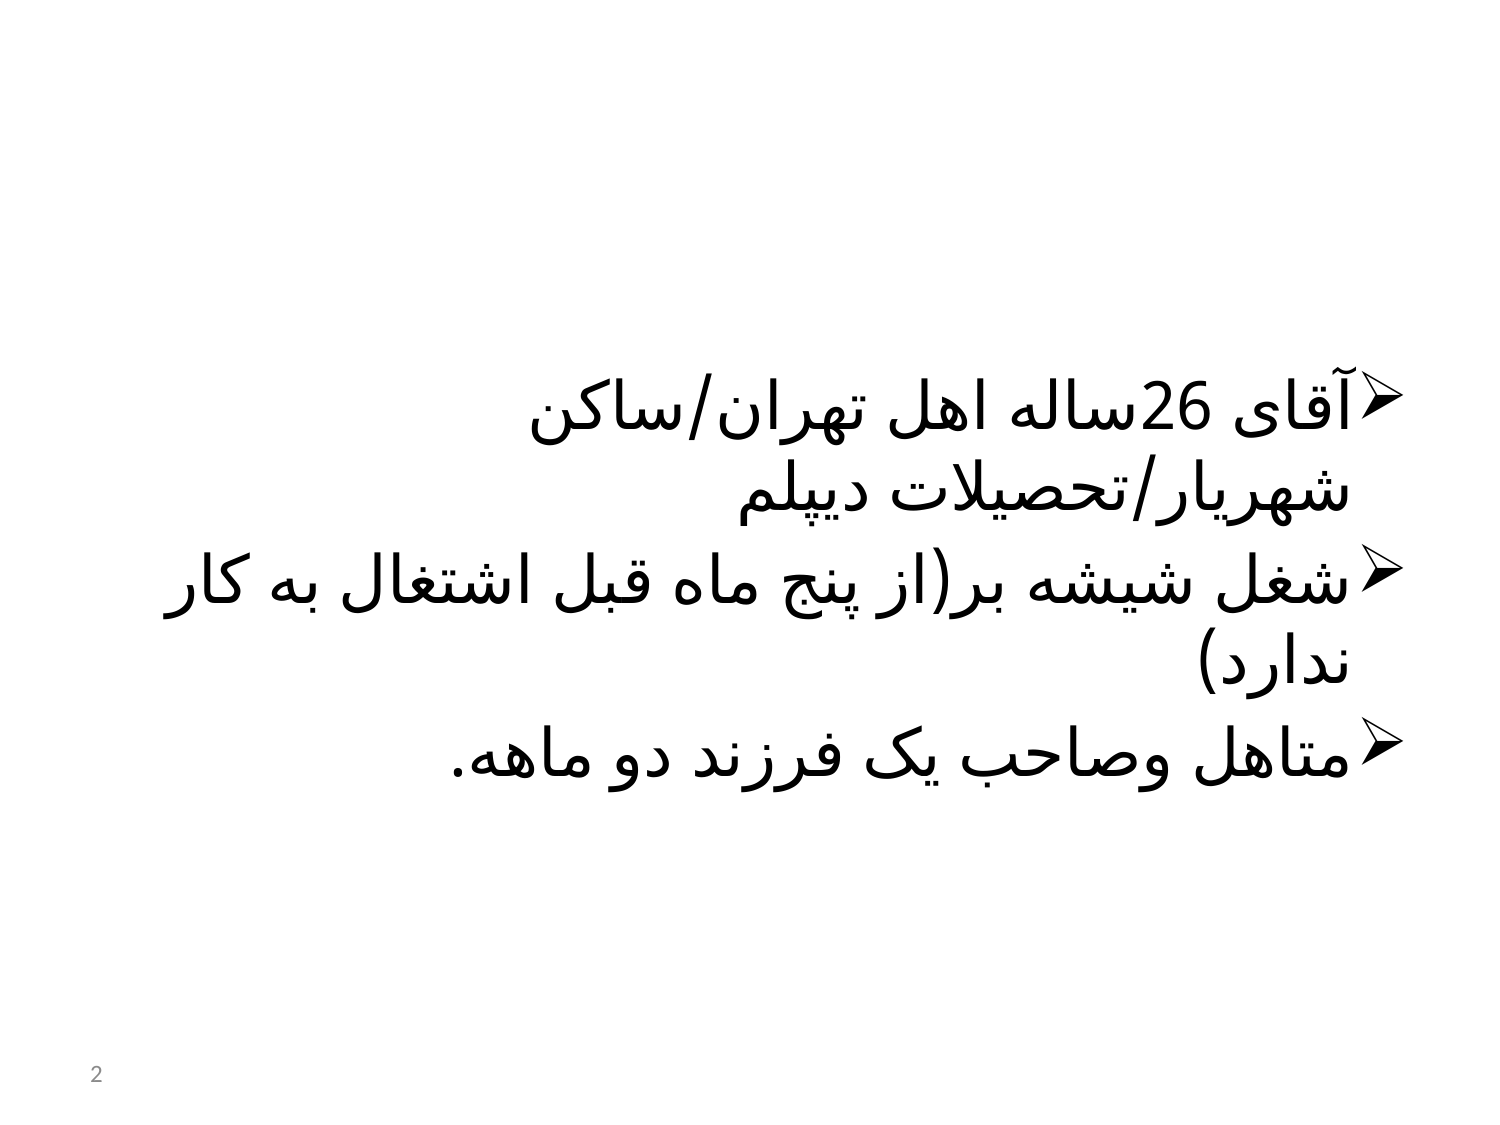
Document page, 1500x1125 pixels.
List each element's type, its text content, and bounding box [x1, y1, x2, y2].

slide_number 2 [75, 1042, 425, 1103]
list آقای 26ساله اهل تهران/ساکن شهریار/تحصیلات دیپلم شغل شیشه بر(از پنج ماه قبل اشتغال به کار ندارد) متاهل وصاحب یک فرزند دو ماهه. [75, 262, 1425, 1005]
